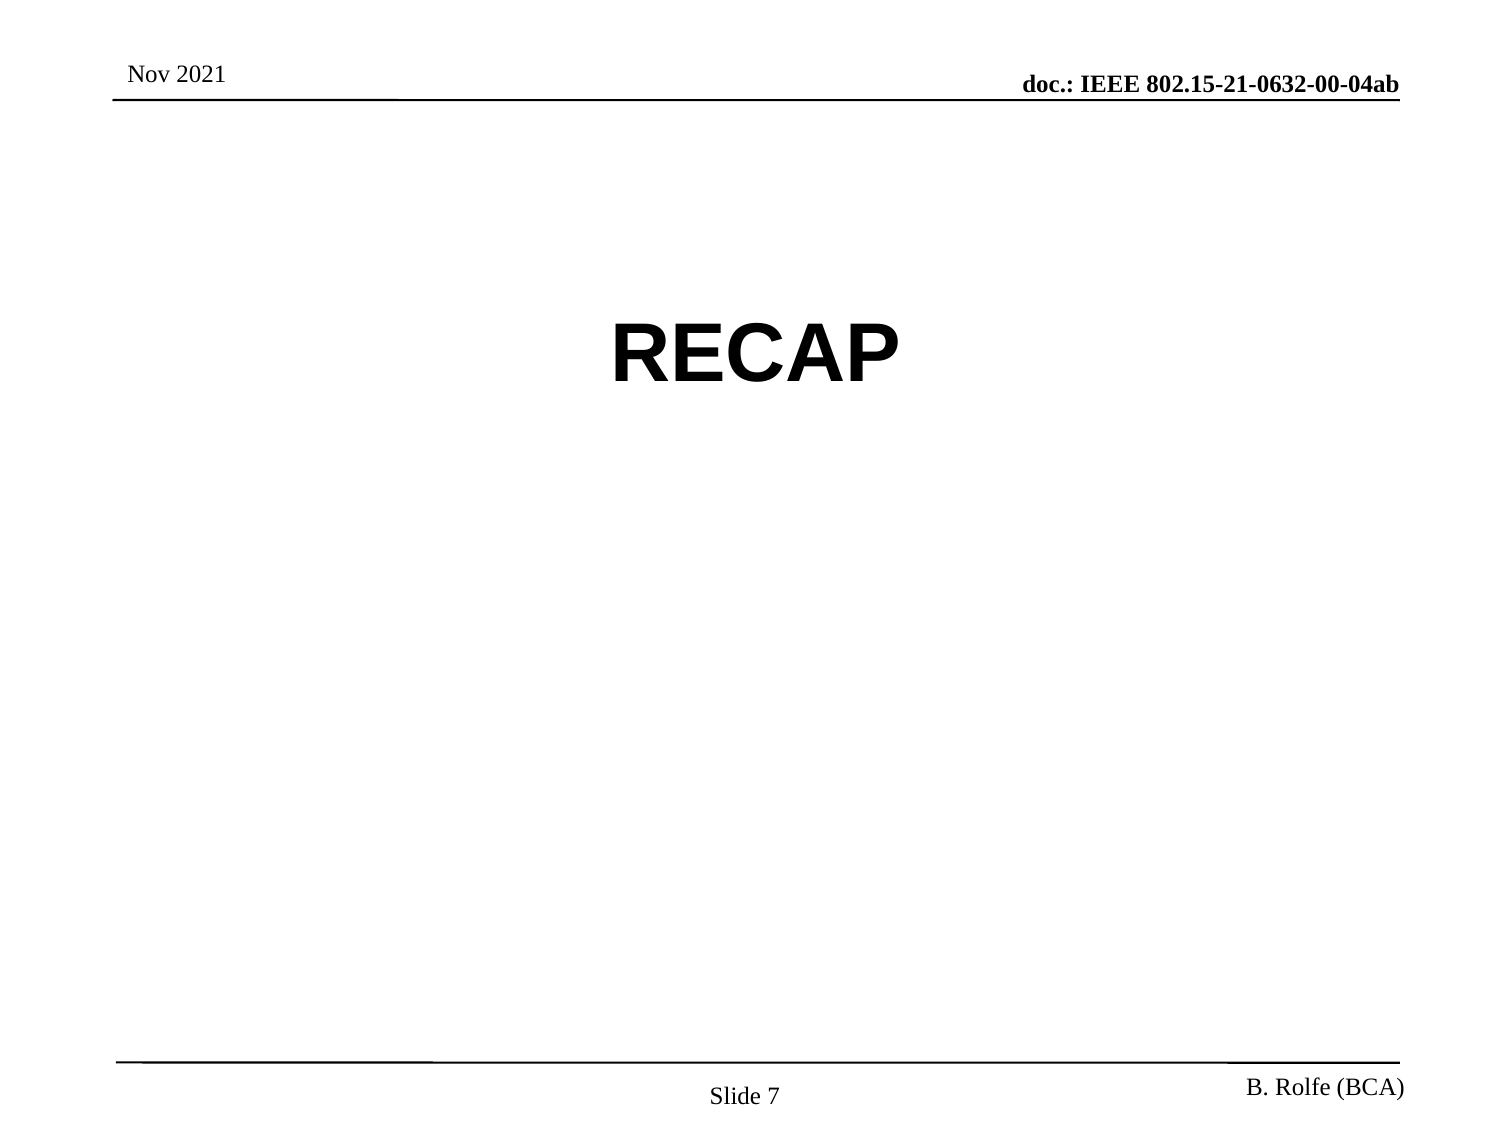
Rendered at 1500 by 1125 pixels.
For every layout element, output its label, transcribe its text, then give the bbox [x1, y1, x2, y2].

slide_number Slide 7 [690, 1075, 799, 1115]
title Recap [118, 290, 1394, 515]
